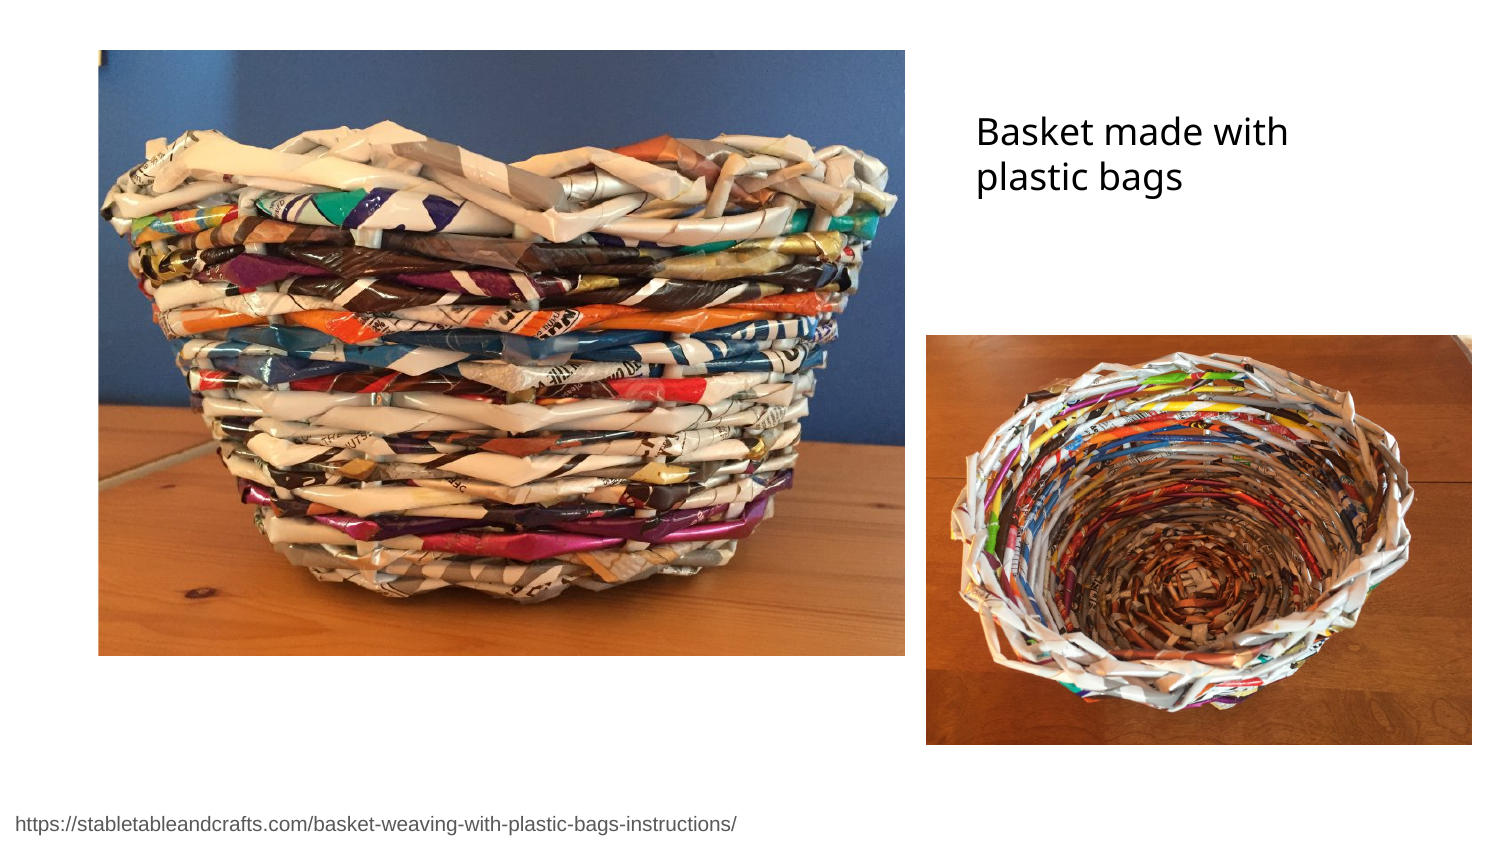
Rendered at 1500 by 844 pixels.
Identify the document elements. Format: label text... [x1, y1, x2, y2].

picture [98, 50, 906, 657]
list https://stabletableandcrafts.com/basket-weaving-with-plastic-bags-instructions/ [0, 792, 961, 844]
text_box Basket made with plastic bags [960, 92, 1314, 213]
picture [926, 335, 1473, 745]
